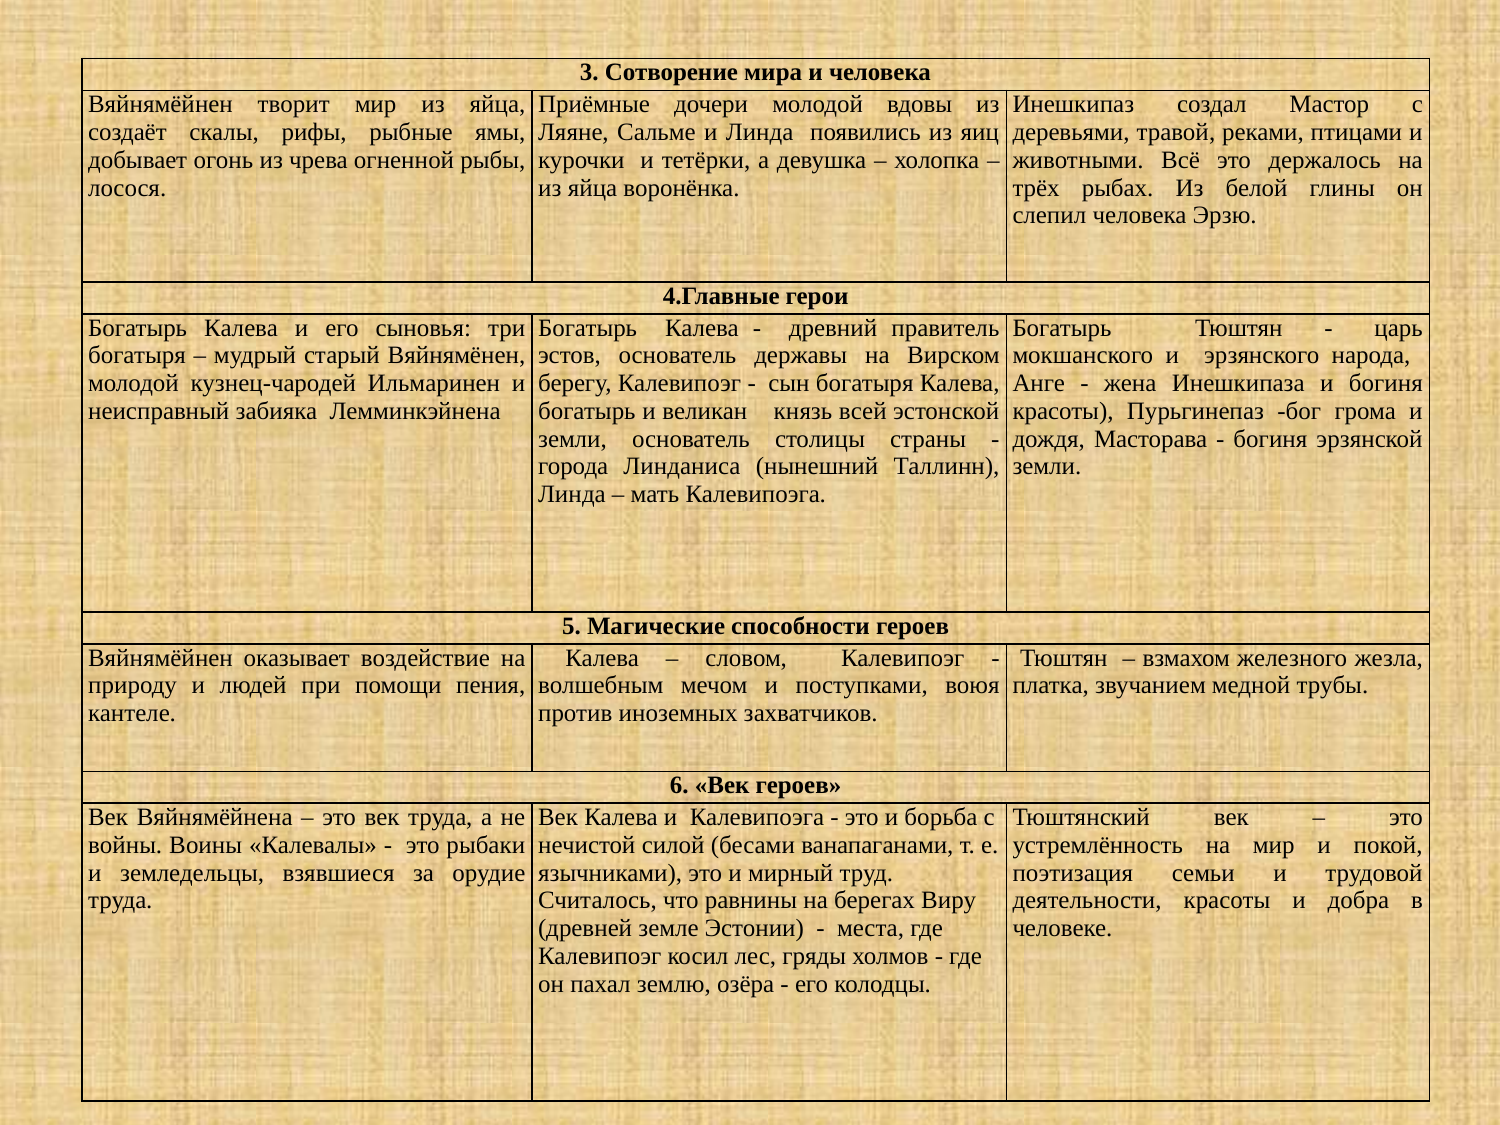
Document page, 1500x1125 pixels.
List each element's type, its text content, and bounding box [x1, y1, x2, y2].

table_cell Век Калева и Калевипоэга - это и борьба с нечистой силой (бесами ванапаганами, т. е. язычниками), это и мирный труд. Считалось, что равнины на берегах Виру (древней земле Эстонии) - места, где Калевипоэг косил лес, гряды холмов - где он пахал землю, озёра - его колодцы. [533, 804, 1006, 1100]
table_cell Богатырь Калева и его сыновья: три богатыря – мудрый старый Вяйнямёнен, молодой кузнец-чародей Ильмаринен и неисправный забияка Лемминкэйнена [83, 315, 531, 611]
table_cell Век Вяйнямёйнена – это век труда, а не войны. Воины «Калевалы» - это рыбаки и земледельцы, взявшиеся за орудие труда. [83, 804, 531, 1100]
table_header 3. Сотворение мира и человека [83, 59, 1429, 90]
table_cell Тюштянский век – это устремлённость на мир и покой, поэтизация семьи и трудовой деятельности, красоты и добра в человеке. [1007, 804, 1429, 1100]
table_cell Инешкипаз создал Мастор с деревьями, травой, реками, птицами и животными. Всё это держалось на трёх рыбах. Из белой глины он слепил человека Эрзю. [1007, 91, 1429, 281]
table_cell Вяйнямёйнен творит мир из яйца, создаёт скалы, рифы, рыбные ямы, добывает огонь из чрева огненной рыбы, лосося. [83, 91, 531, 281]
table_cell 4.Главные герои [83, 283, 1429, 313]
table_cell Богатырь Тюштян - царь мокшанского и эрзянского народа, Анге - жена Инешкипаза и богиня красоты), Пурьгинепаз -бог грома и дождя, Масторава - богиня эрзянской земли. [1007, 315, 1429, 611]
picture [0, 0, 1500, 1125]
table_cell 6. «Век героев» [83, 772, 1429, 802]
table_cell Калева – словом, Калевипоэг - волшебным мечом и поступками, воюя против иноземных захватчиков. [533, 645, 1006, 771]
table_cell Тюштян – взмахом железного жезла, платка, звучанием медной трубы. [1007, 645, 1429, 771]
table_cell 5. Магические способности героев [83, 613, 1429, 643]
table_cell Богатырь Калева - древний правитель эстов, основатель державы на Вирском берегу, Калевипоэг - сын богатыря Калева, богатырь и великан князь всей эстонской земли, основатель столицы страны - города Линданиса (нынешний Таллинн), Линда – мать Калевипоэга. [533, 315, 1006, 611]
table_cell Приёмные дочери молодой вдовы из Ляяне, Сальме и Линда появились из яиц курочки и тетёрки, а девушка – холопка – из яйца воронёнка. [533, 91, 1006, 281]
table_cell Вяйнямёйнен оказывает воздействие на природу и людей при помощи пения, кантеле. [83, 645, 531, 771]
